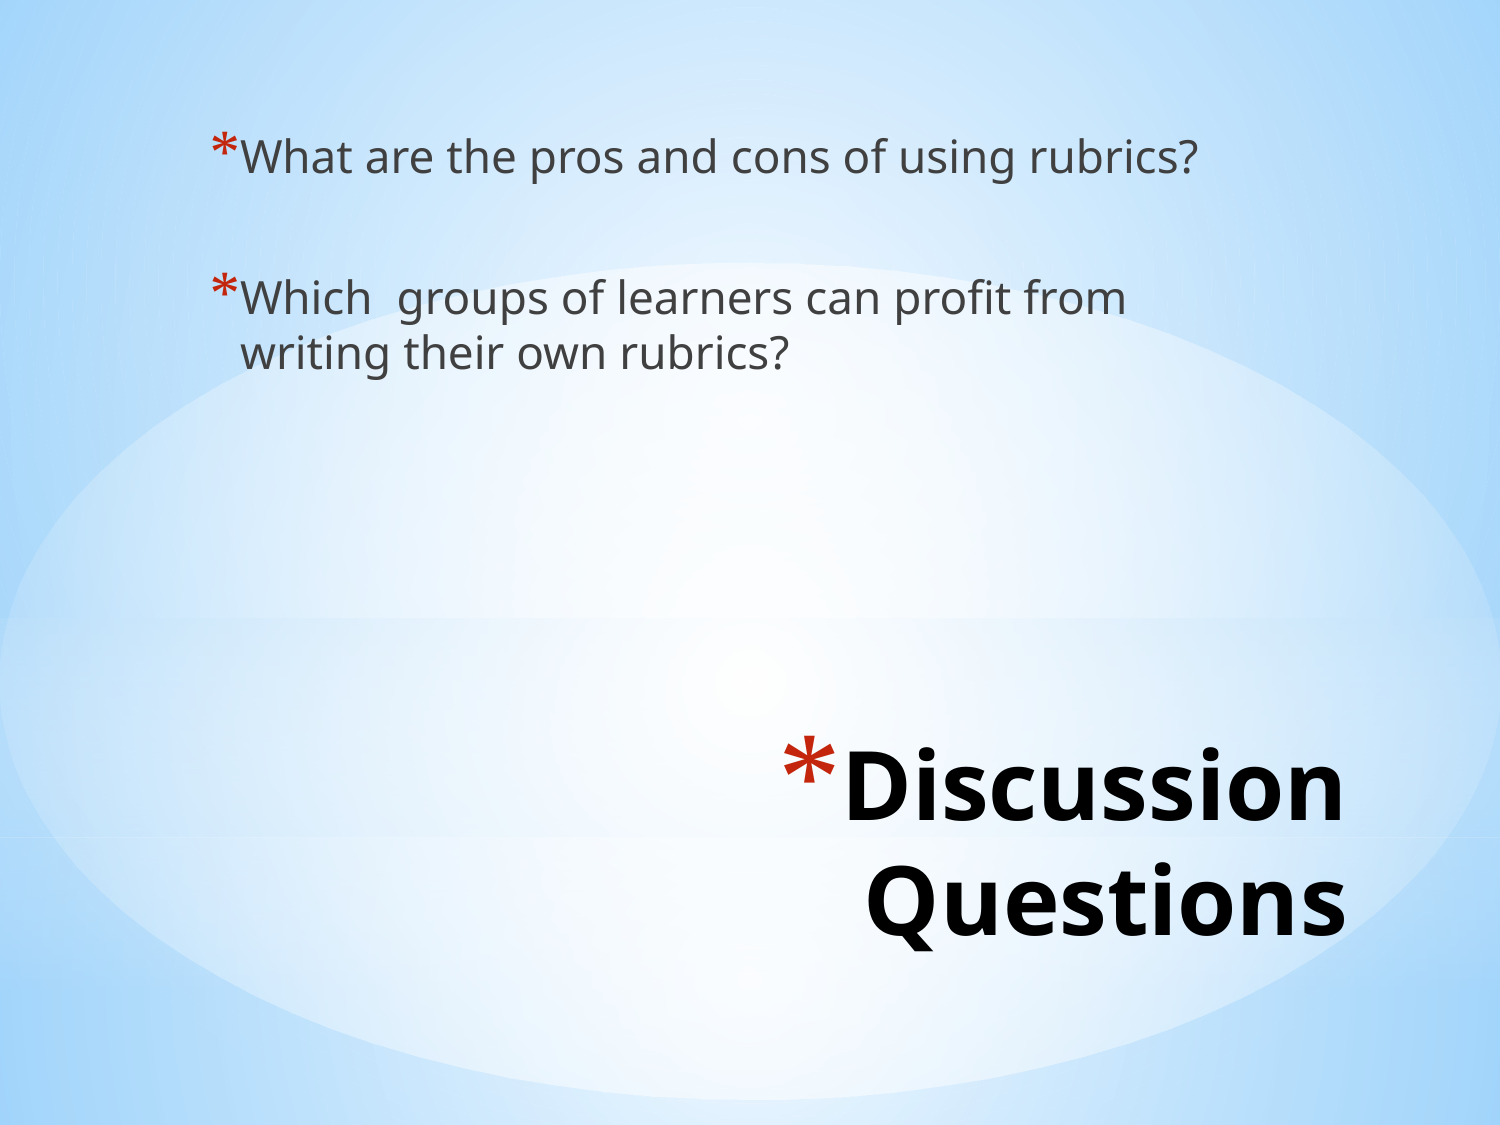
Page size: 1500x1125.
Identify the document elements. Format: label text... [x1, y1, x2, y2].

title Discussion Questions [294, 717, 1363, 905]
list What are the pros and cons of using rubrics? Which groups of learners can profit from writing their own rubrics? [187, 120, 1238, 690]
